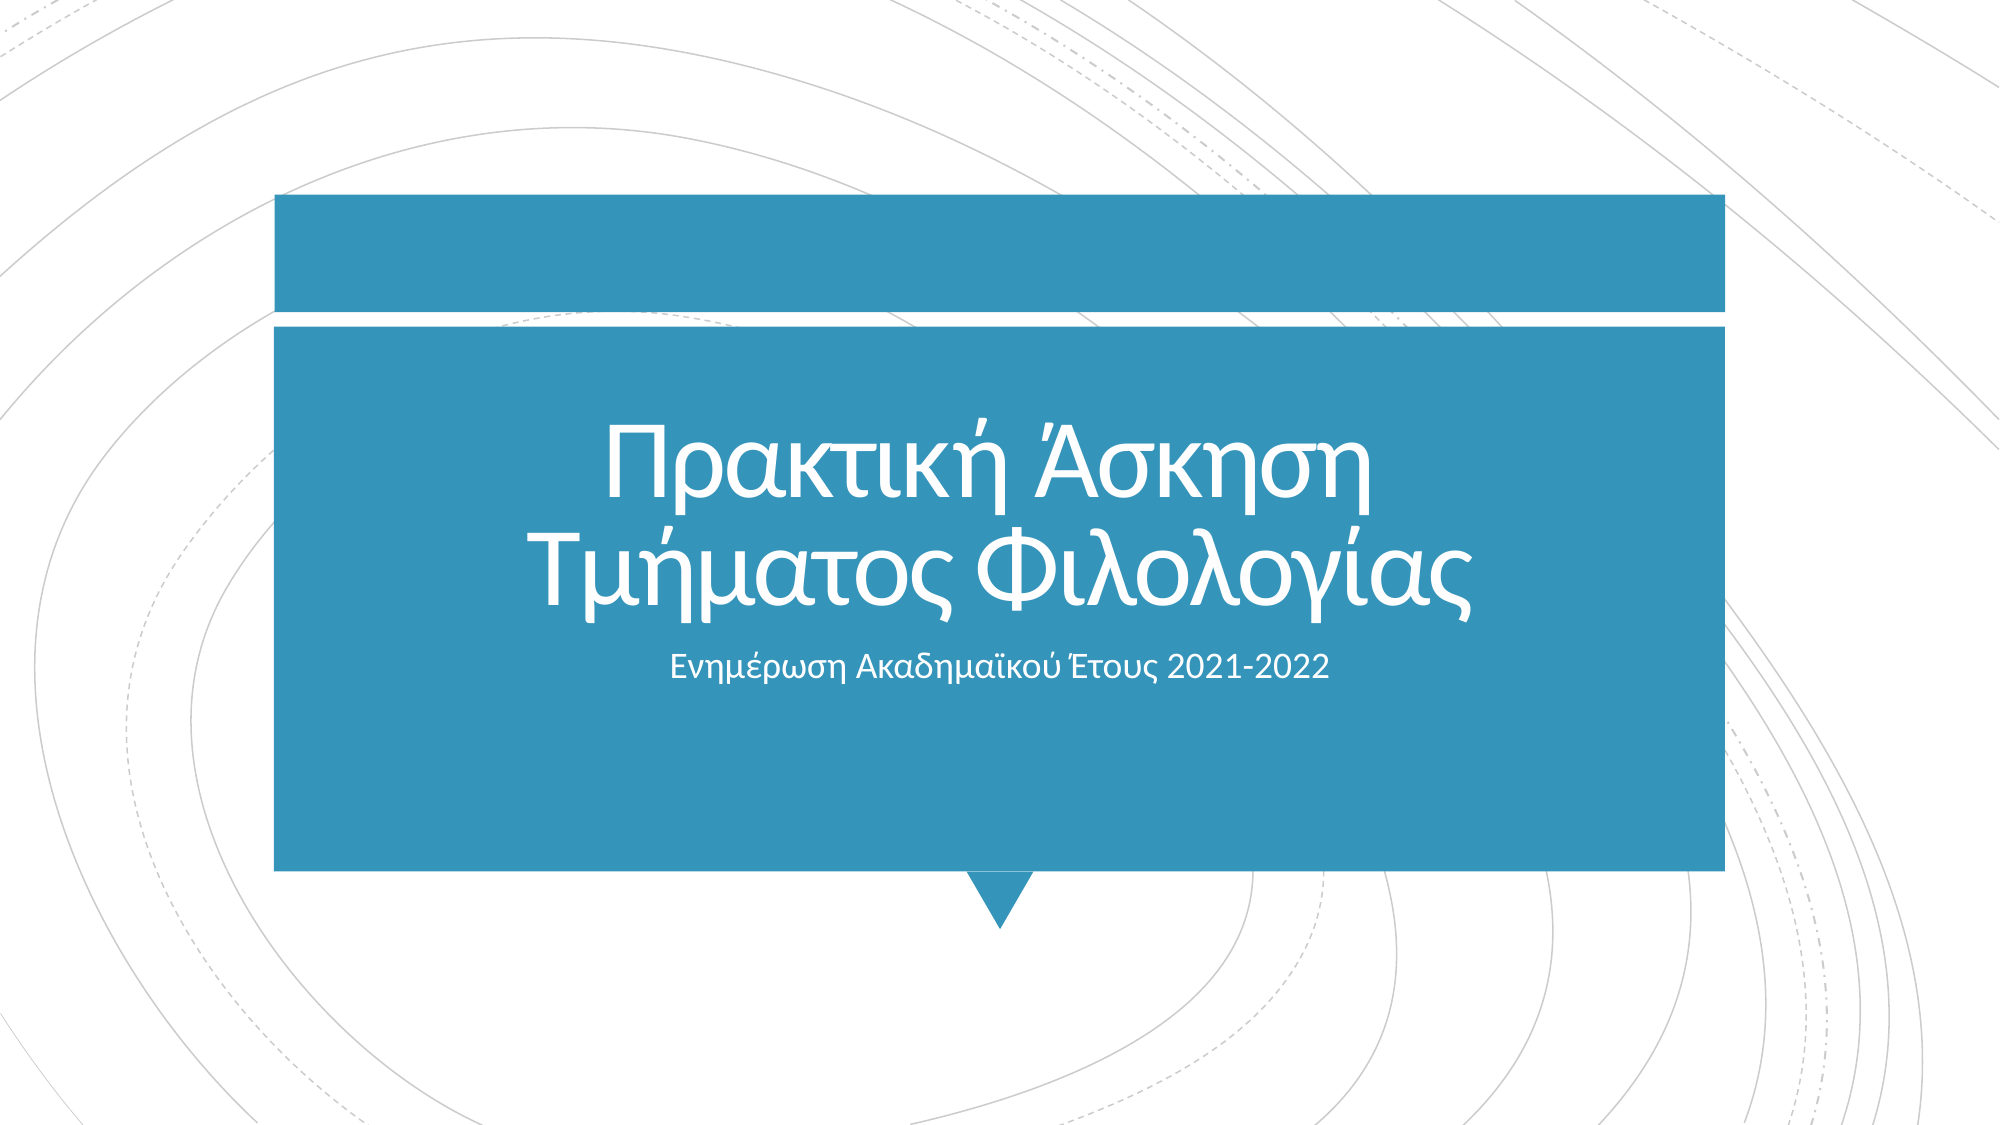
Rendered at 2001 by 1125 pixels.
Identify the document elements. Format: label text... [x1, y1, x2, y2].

title Πρακτική Άσκηση Τμήματος Φιλολογίας [288, 340, 1713, 628]
subtitle Ενημέρωση Ακαδημαϊκού Έτους 2021-2022 [288, 640, 1712, 858]
